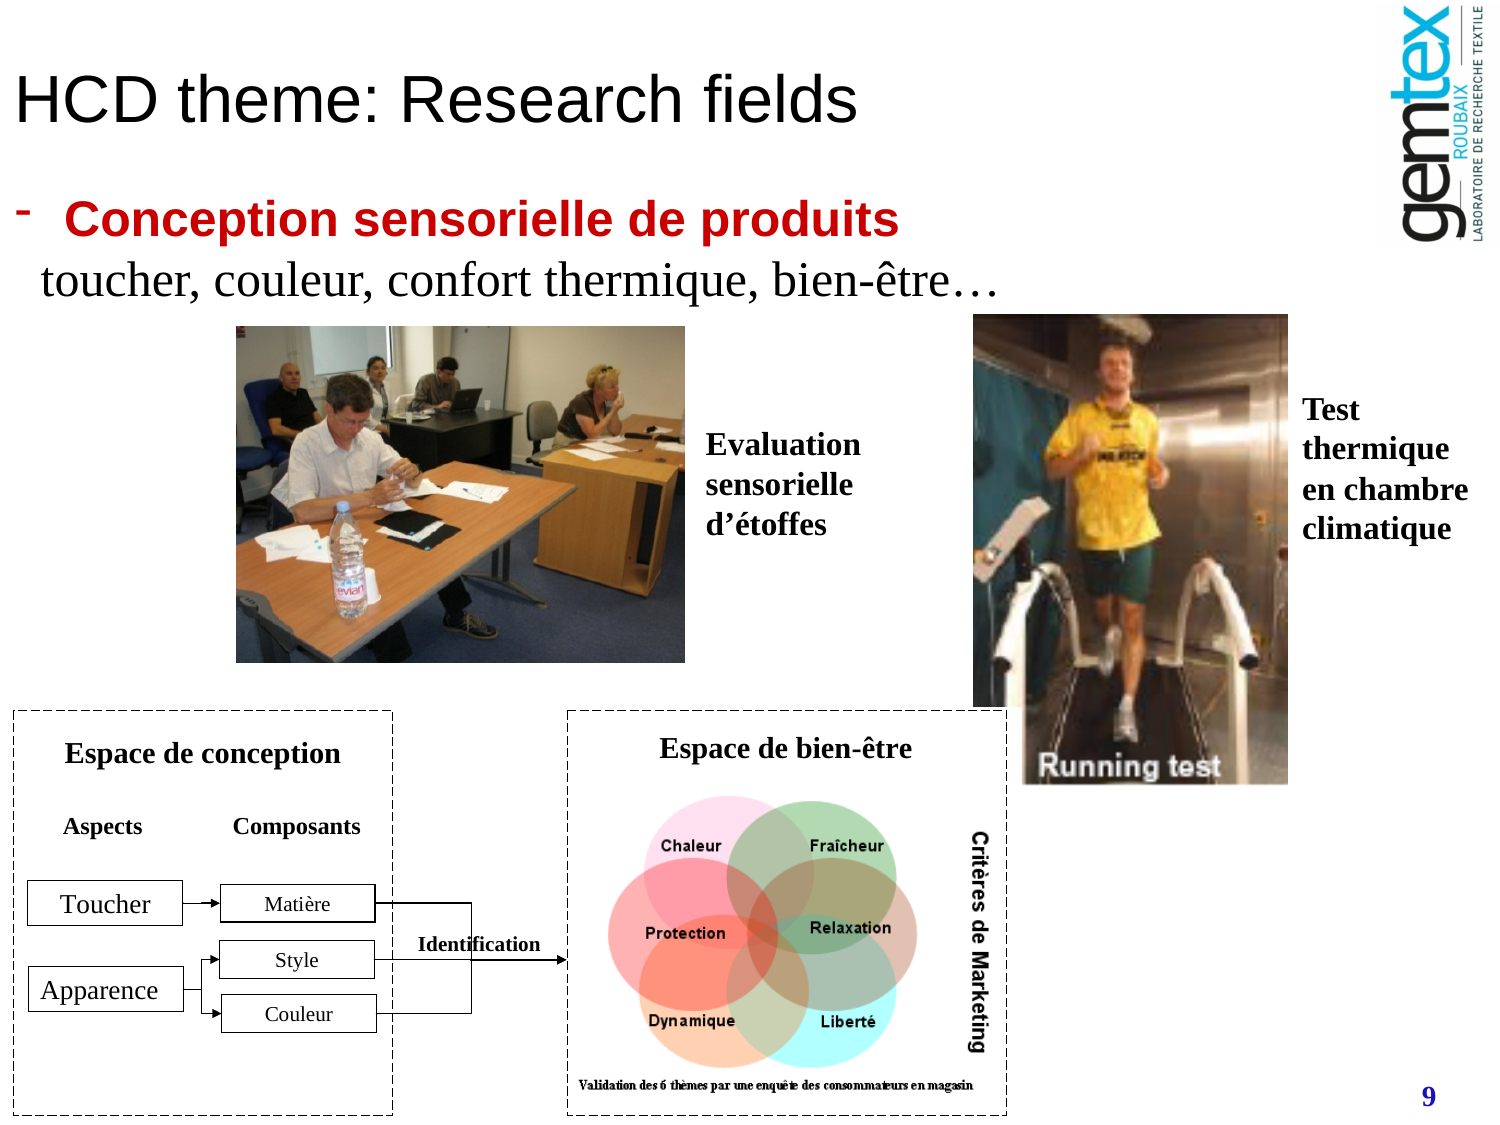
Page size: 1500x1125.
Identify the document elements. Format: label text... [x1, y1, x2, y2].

text_box Evaluation sensorielle d’étoffes [690, 414, 898, 550]
picture [0, 314, 1288, 1125]
text_box Test thermique en chambre climatique [1291, 379, 1500, 554]
text_box Conception sensorielle de produits toucher, couleur, confort thermique, bien-être… [0, 178, 1500, 314]
text_box HCD theme: Research fields [0, 48, 1000, 237]
picture [1376, 3, 1500, 178]
picture [235, 326, 686, 663]
